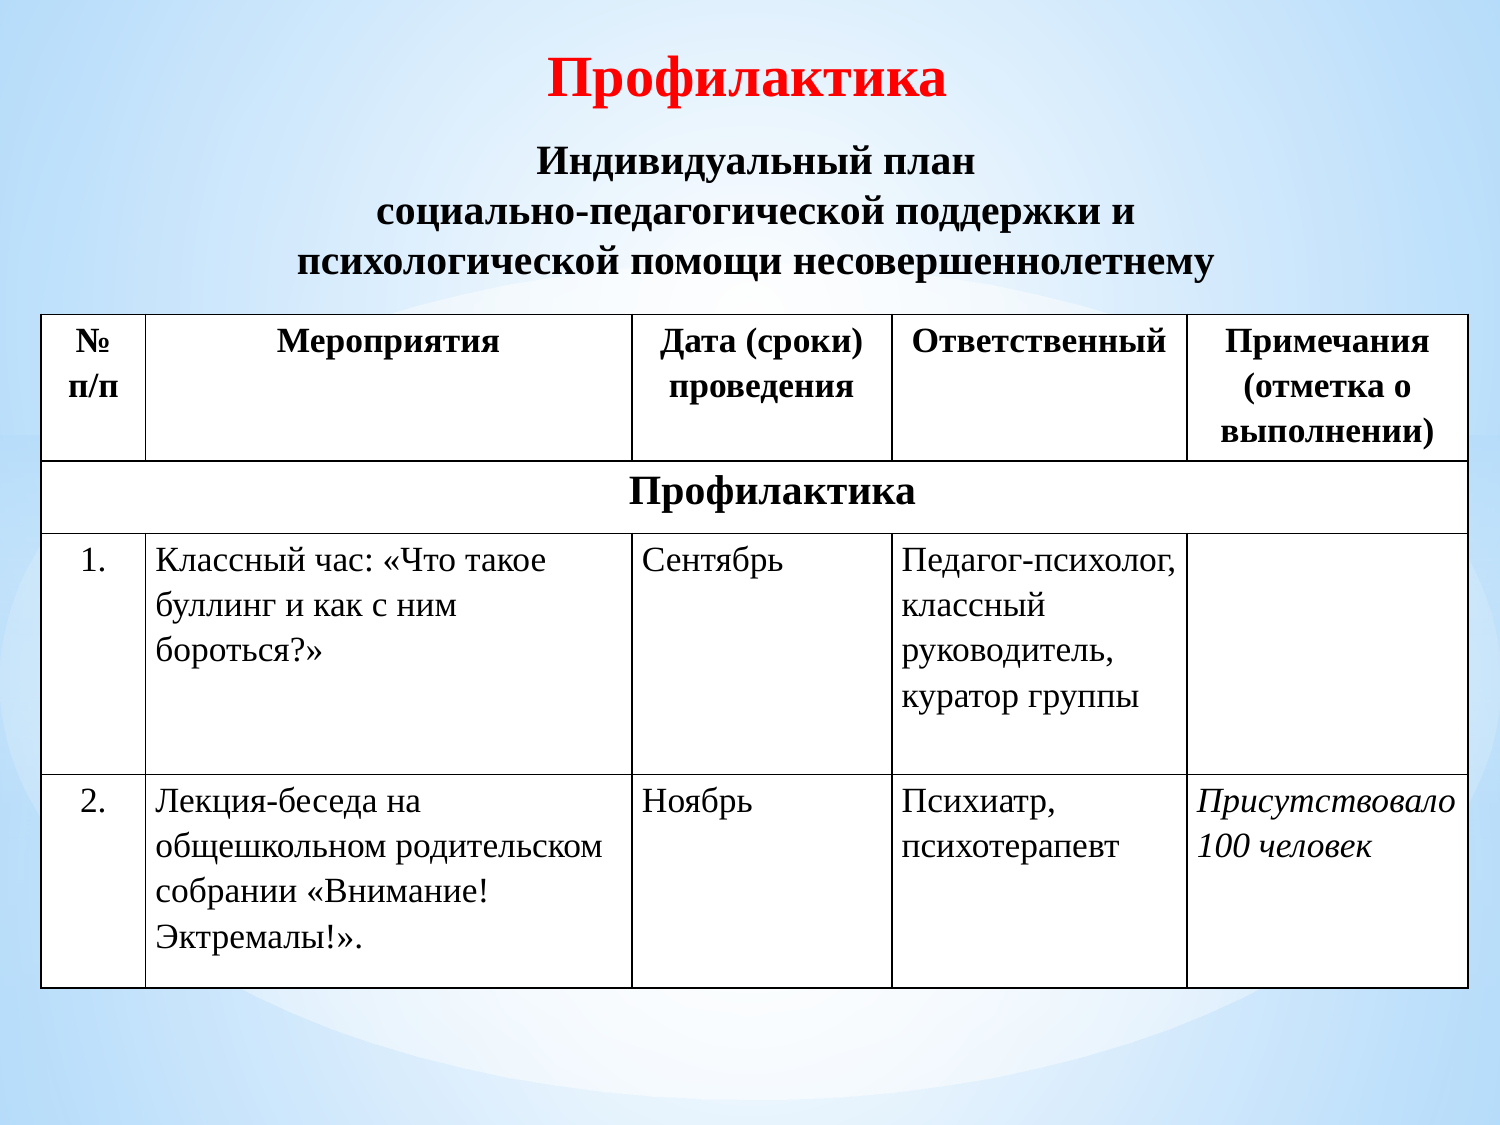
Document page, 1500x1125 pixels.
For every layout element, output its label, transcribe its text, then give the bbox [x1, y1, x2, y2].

table_cell Ноябрь [633, 775, 891, 987]
table_cell Психиатр, психотерапевт [893, 775, 1186, 987]
text_box Индивидуальный план социально-педагогической поддержки и психологической помощи несовершеннолетнему [88, 125, 1424, 291]
table_cell 2. [42, 775, 145, 987]
table_cell Лекция-беседа на общешкольном родительском собрании «Внимание! Эктремалы!». [146, 775, 631, 987]
table_cell Классный час: «Что такое буллинг и как с ним бороться?» [146, 534, 631, 774]
table_cell 1. [42, 534, 145, 774]
table_cell Профилактика [42, 462, 1467, 533]
table_header Дата (сроки) проведения [633, 315, 891, 460]
table_header Примечания (отметка о выполнении) [1188, 315, 1467, 460]
table_header Ответственный [893, 315, 1186, 460]
table_cell Сентябрь [633, 534, 891, 774]
table_cell [1188, 534, 1467, 774]
table_cell Педагог-психолог, классный руководитель, куратор группы [893, 534, 1186, 774]
table_cell Присутствовало 100 человек [1188, 775, 1467, 987]
text_box Профилактика [525, 30, 1016, 116]
table_header № п/п [42, 315, 145, 460]
table_header Мероприятия [146, 315, 631, 460]
